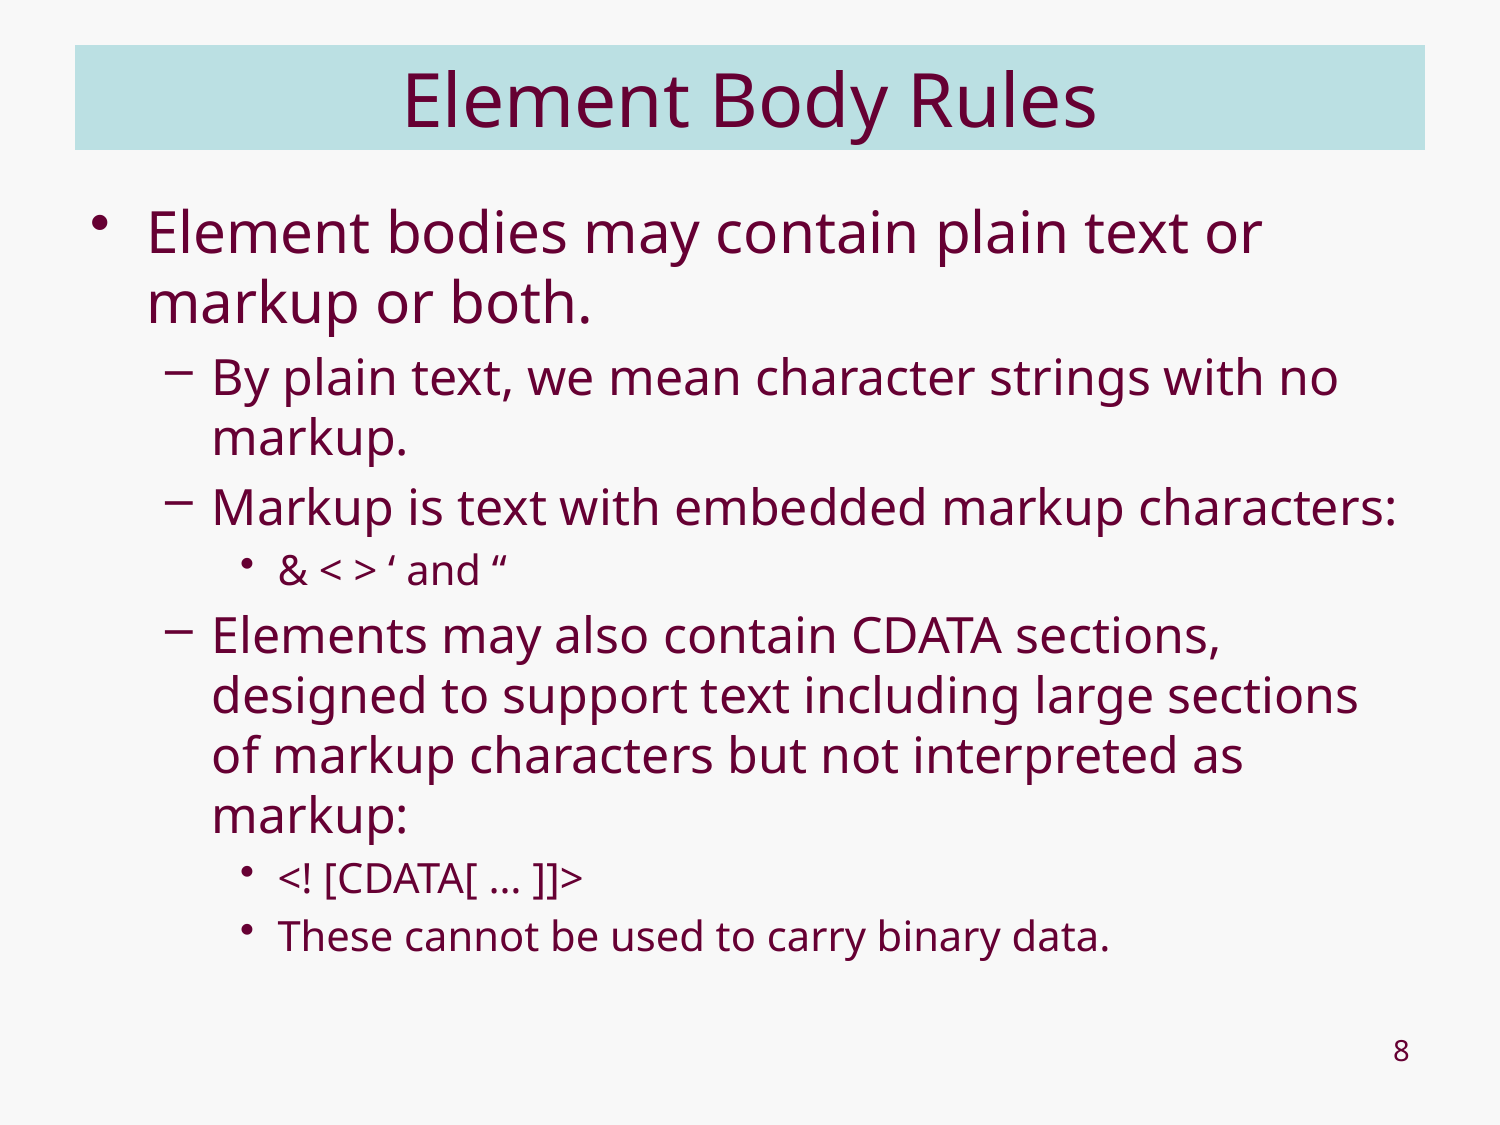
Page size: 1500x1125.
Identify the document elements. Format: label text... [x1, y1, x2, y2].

list Element bodies may contain plain text or markup or both. By plain text, we mean character strings with no markup. Markup is text with embedded markup characters: & < > ‘ and “ Elements may also contain CDATA sections, designed to support text including large sections of markup characters but not interpreted as markup: <! [CDATA[ … ]]> These cannot be used to carry binary data. [75, 187, 1425, 1005]
slide_number 8 [1074, 1024, 1426, 1103]
title Element Body Rules [75, 45, 1425, 150]
